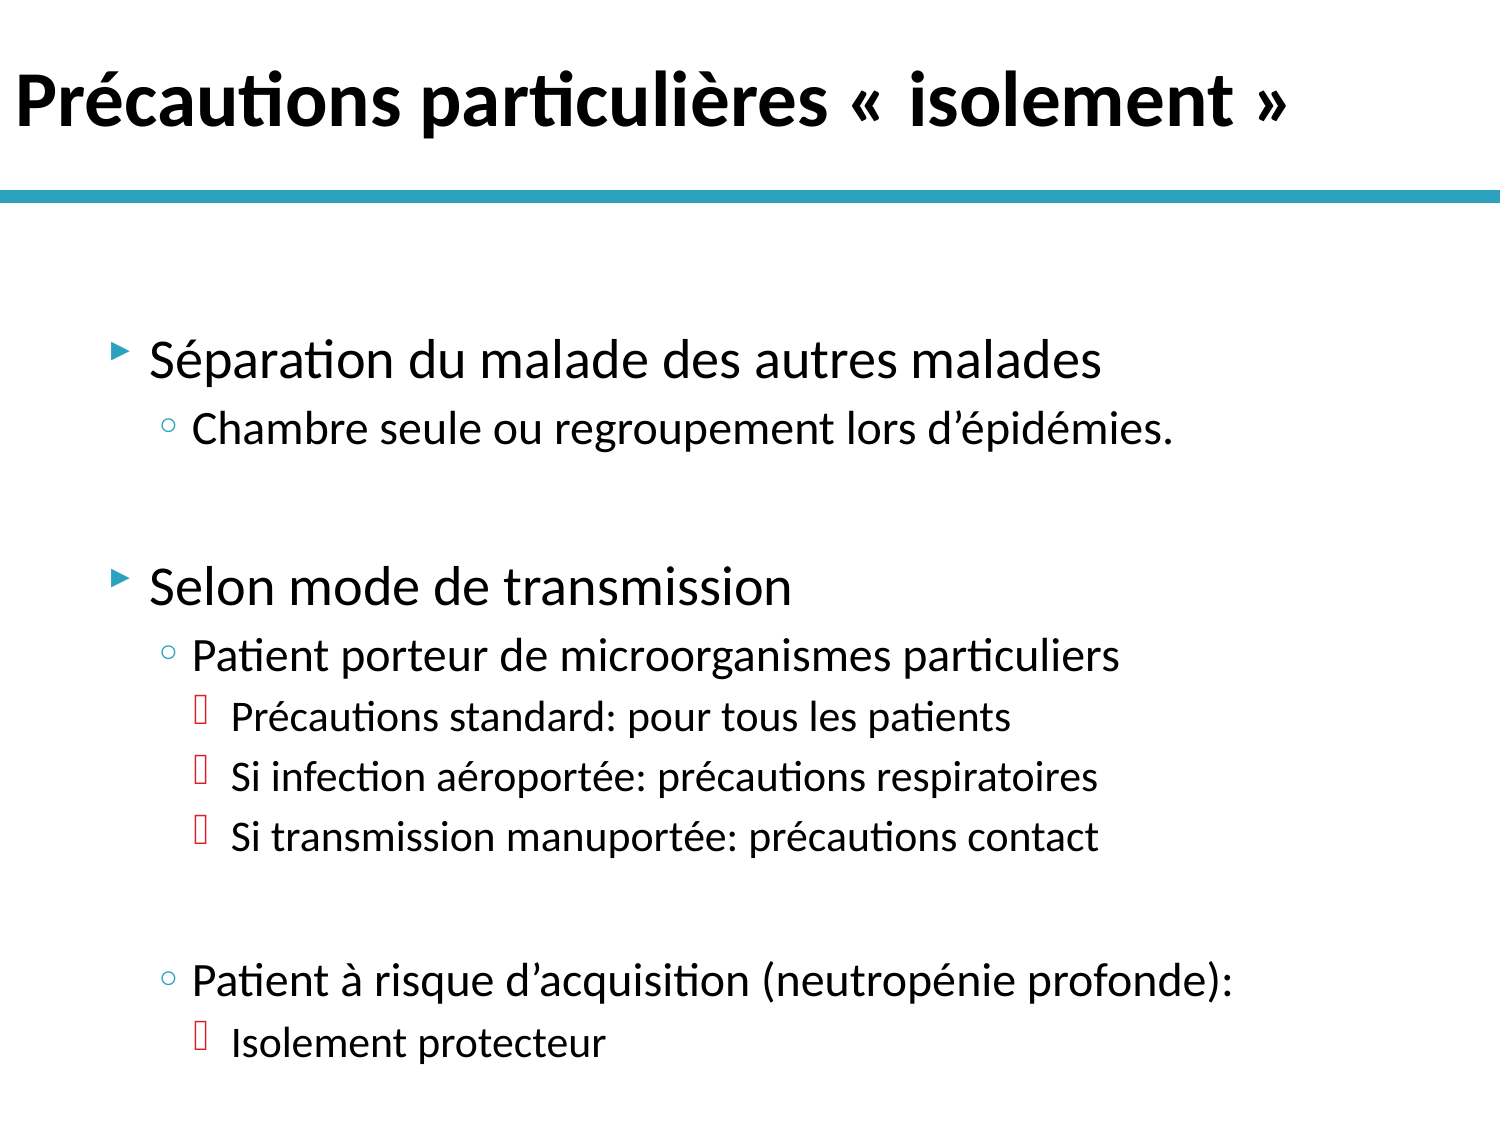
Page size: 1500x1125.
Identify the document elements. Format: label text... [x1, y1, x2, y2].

list Séparation du malade des autres malades Chambre seule ou regroupement lors d’épidémies. Selon mode de transmission Patient porteur de microorganismes particuliers Précautions standard: pour tous les patients Si infection aéroportée: précautions respiratoires Si transmission manuportée: précautions contact Patient à risque d’acquisition (neutropénie profonde): Isolement protecteur [74, 314, 1426, 986]
title Précautions particulières « isolement » [0, 0, 1500, 189]
